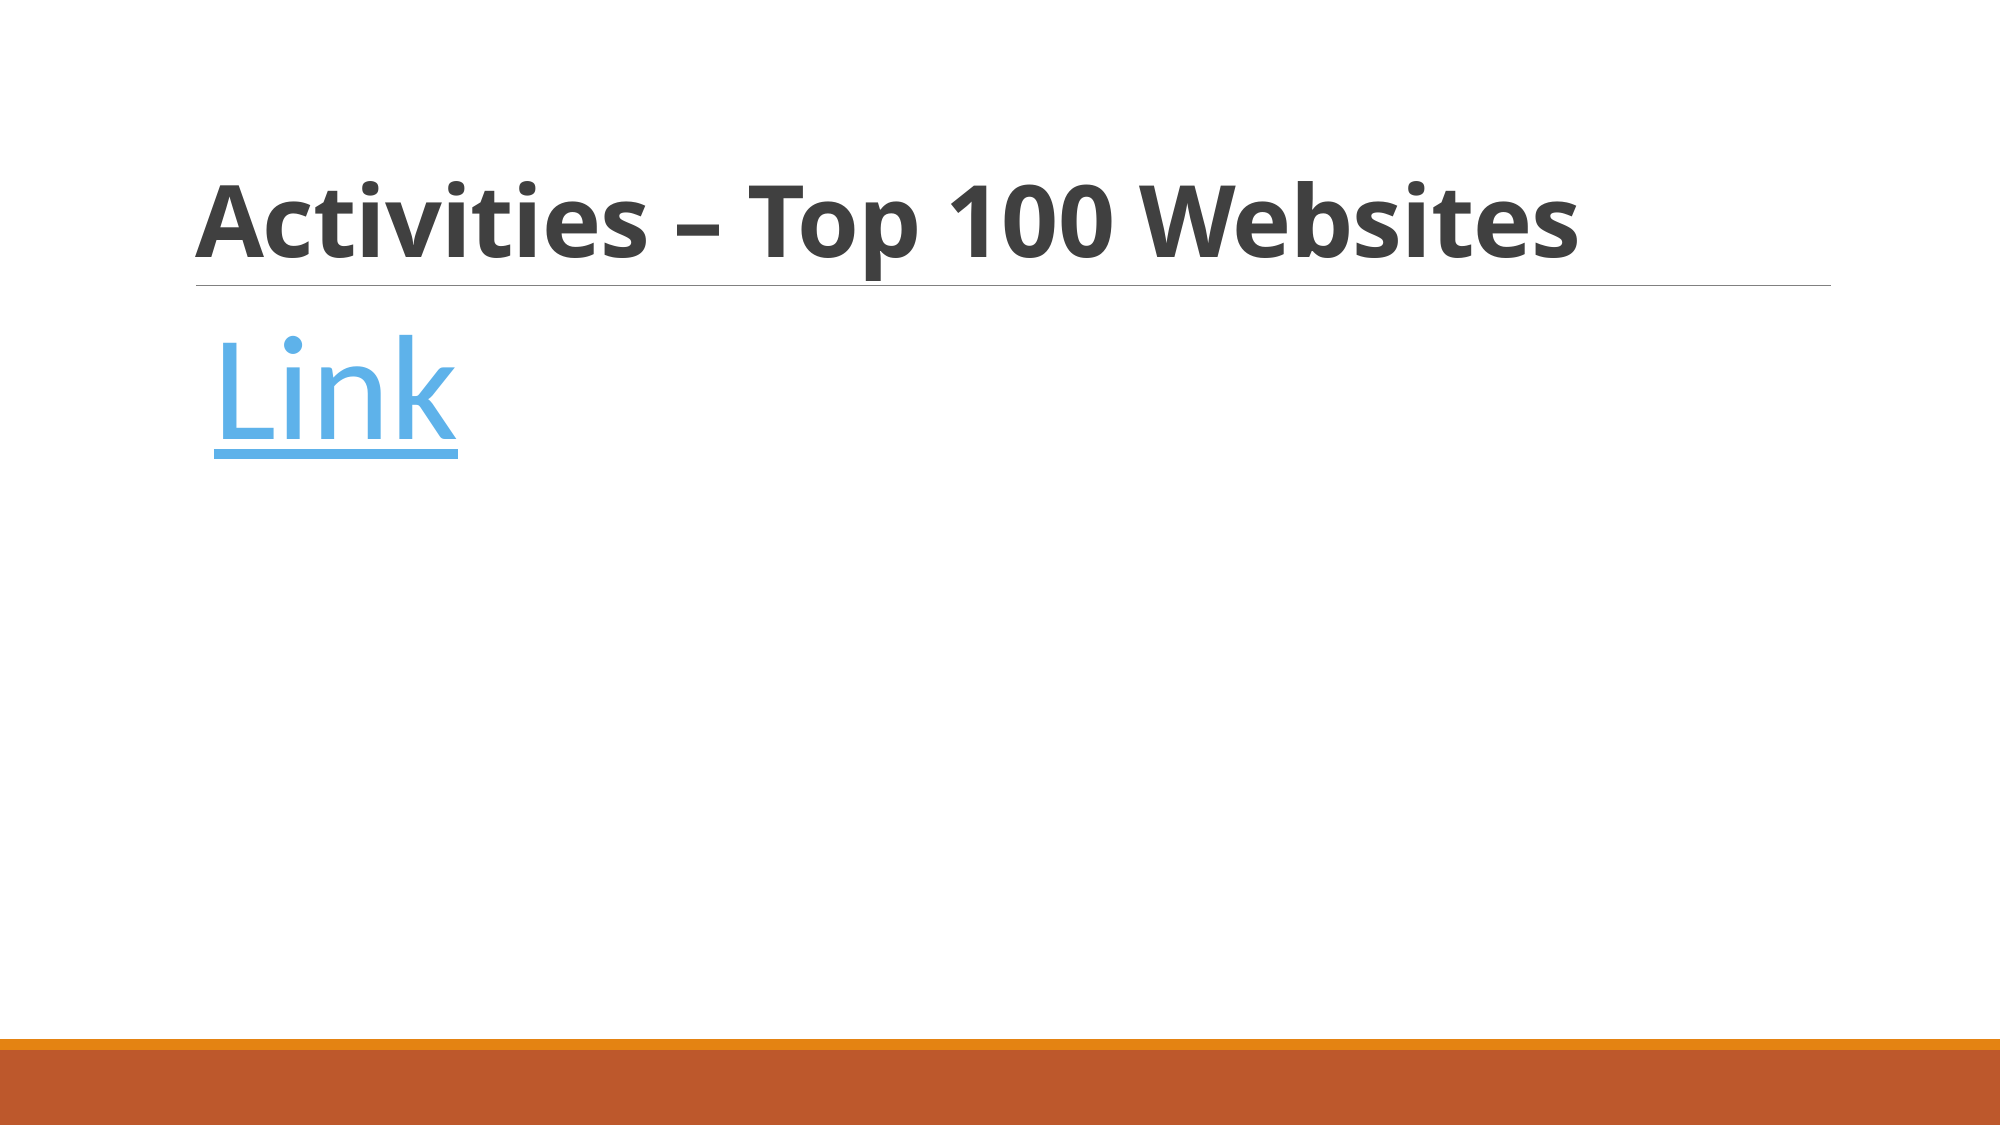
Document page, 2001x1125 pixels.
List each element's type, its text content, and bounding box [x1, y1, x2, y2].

title Activities – Top 100 Websites [180, 47, 1830, 285]
list Link [180, 302, 1830, 963]
